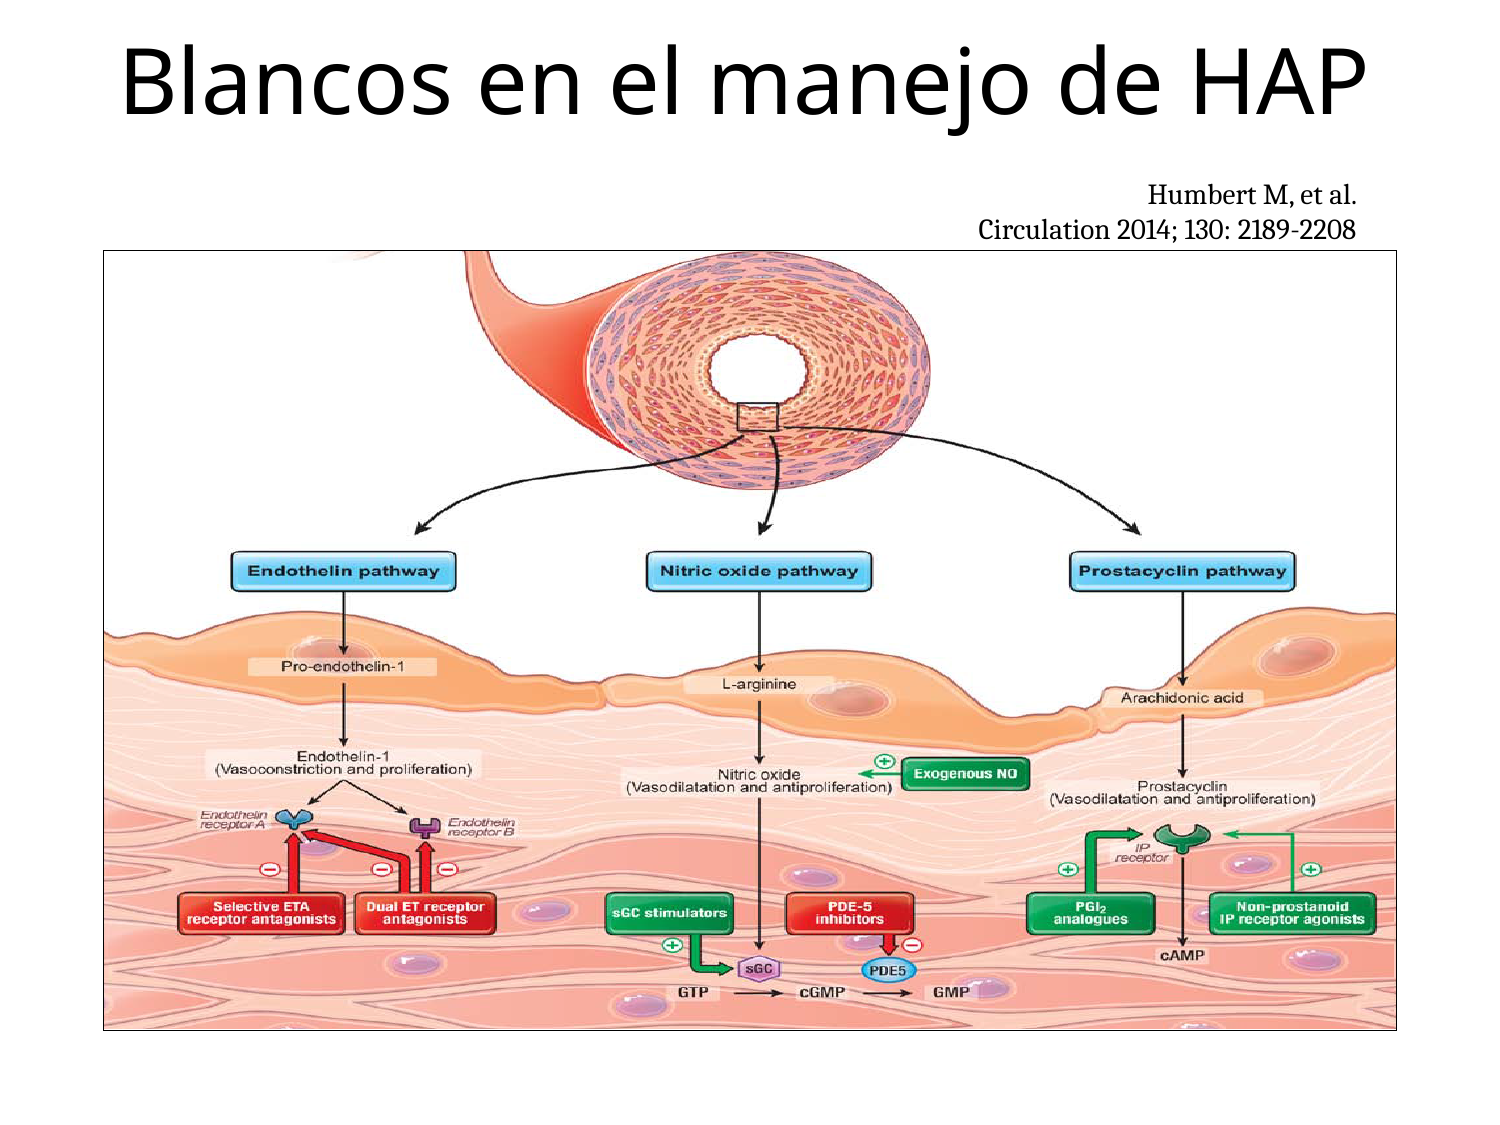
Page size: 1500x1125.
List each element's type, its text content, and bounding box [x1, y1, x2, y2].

text_box Humbert M, et al. Circulation 2014; 130: 2189-2208 [963, 168, 1378, 250]
picture [103, 250, 1397, 1031]
title Blancos en el manejo de HAP [103, 14, 1397, 157]
